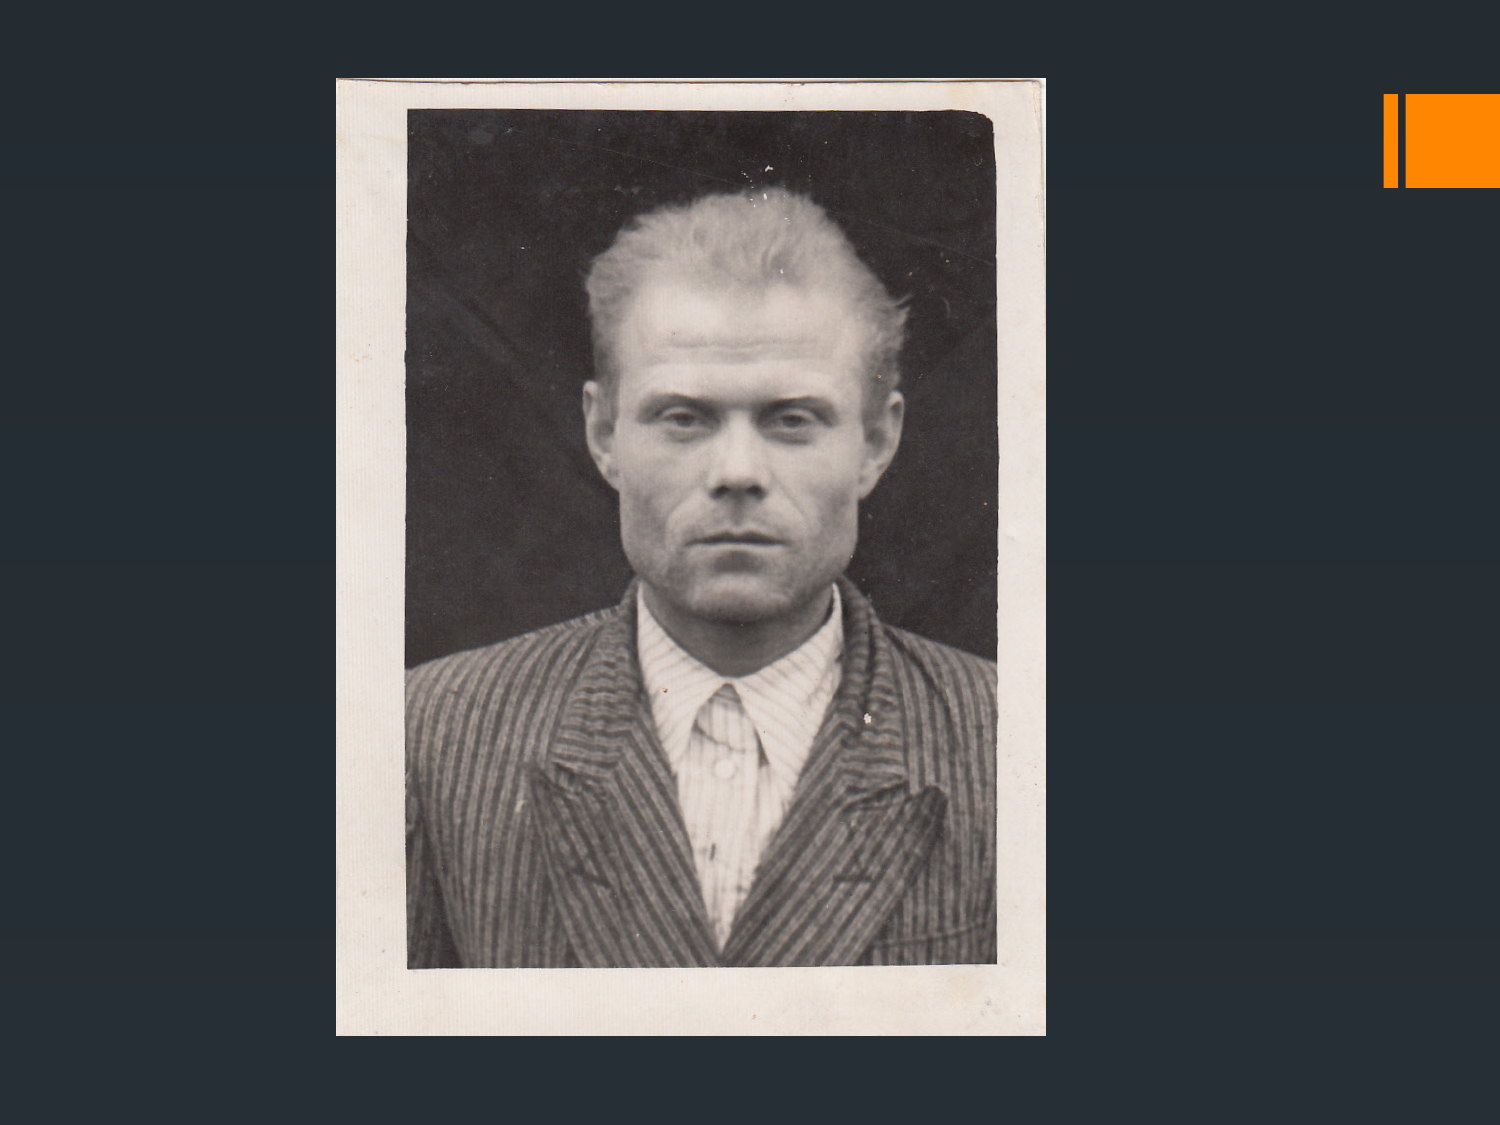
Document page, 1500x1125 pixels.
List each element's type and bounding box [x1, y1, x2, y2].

picture [336, 77, 1046, 1036]
